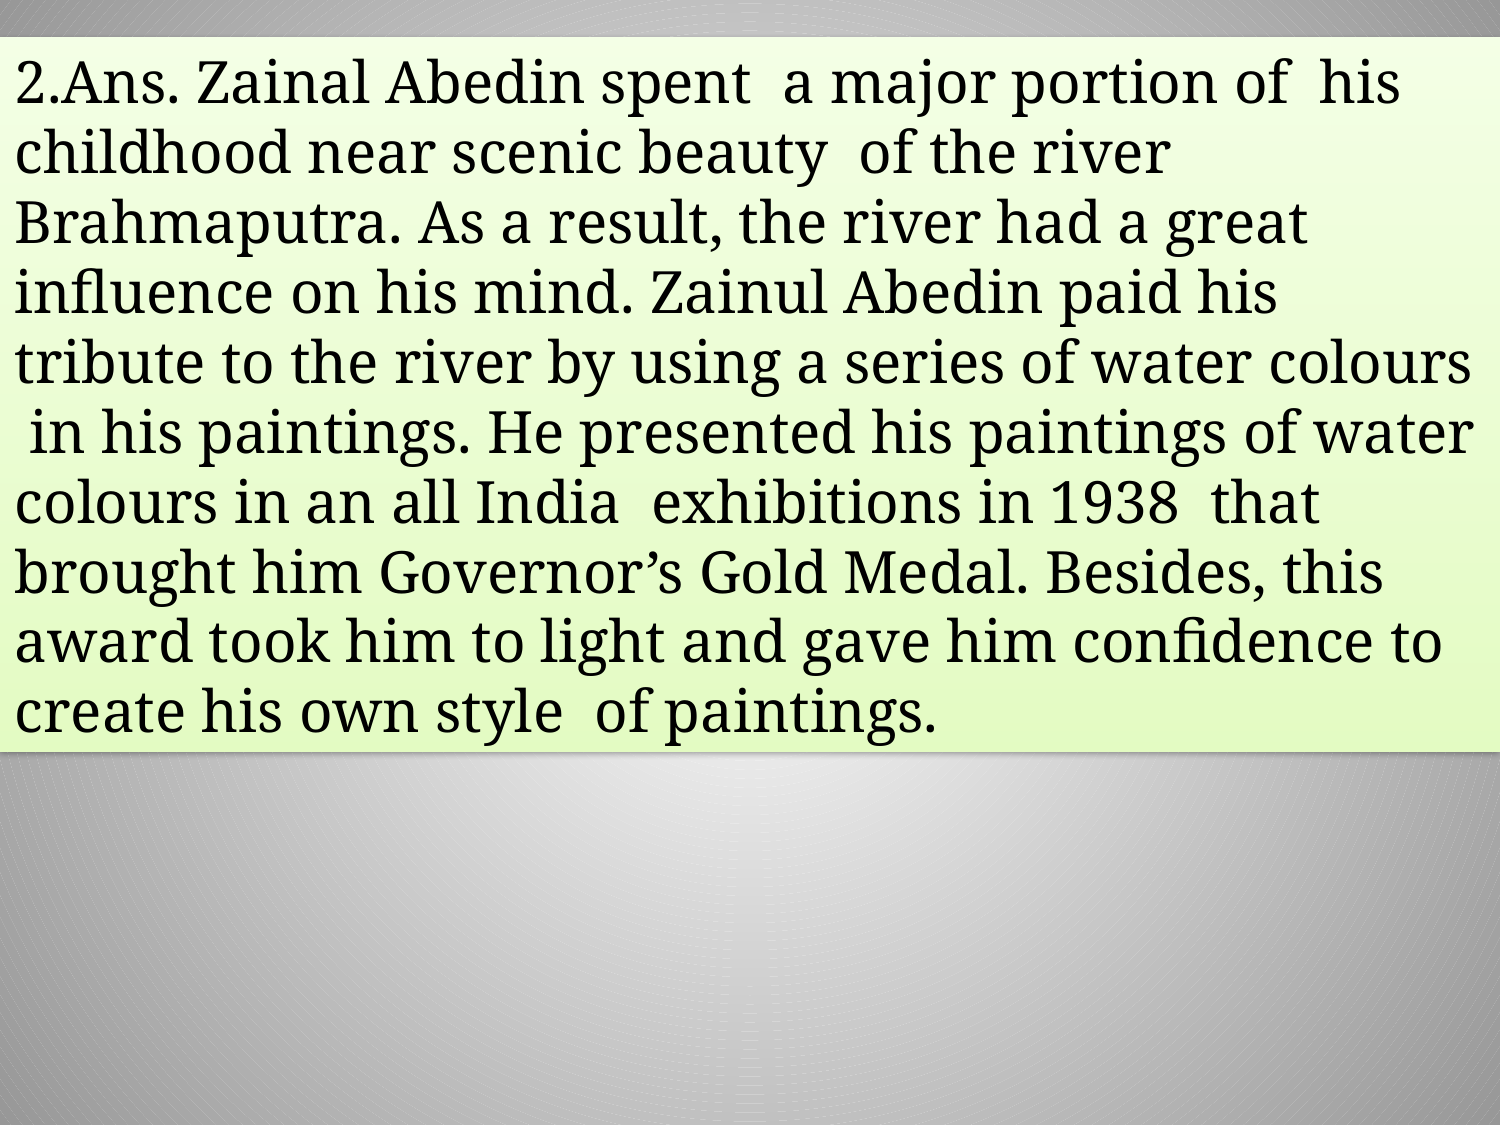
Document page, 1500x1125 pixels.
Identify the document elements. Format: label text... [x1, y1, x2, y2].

text_box 2.Ans. Zainal Abedin spent a major portion of his childhood near scenic beauty of the river Brahmaputra. As a result, the river had a great influence on his mind. Zainul Abedin paid his tribute to the river by using a series of water colours in his paintings. He presented his paintings of water colours in an all India exhibitions in 1938 that brought him Governor’s Gold Medal. Besides, this award took him to light and gave him confidence to create his own style of paintings. [0, 37, 1500, 753]
